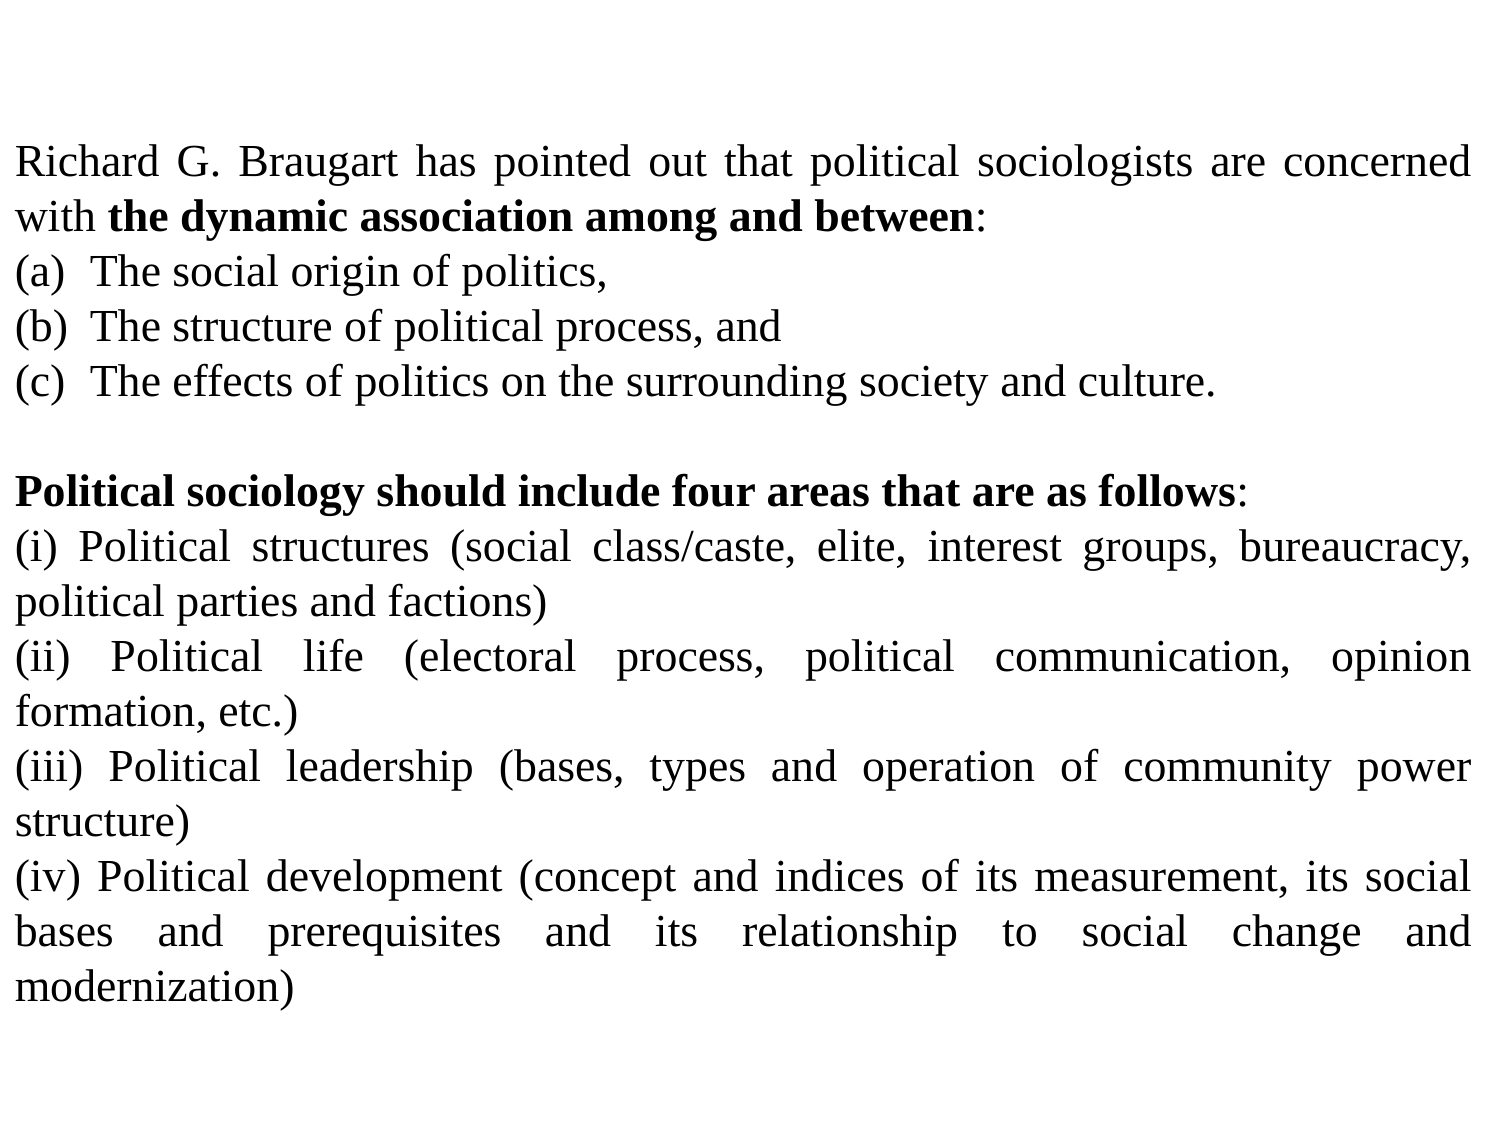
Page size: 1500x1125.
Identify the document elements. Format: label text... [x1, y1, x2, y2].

text_box Richard G. Braugart has pointed out that political sociologists are concerned with the dynamic association among and between: The social origin of politics, The structure of political process, and The effects of politics on the surrounding society and culture. Political sociology should include four areas that are as follows: (i) Political structures (social class/caste, elite, interest groups, bureaucracy, political parties and factions) (ii) Political life (electoral process, political communication, opinion formation, etc.) (iii) Political leadership (bases, types and operation of community power structure) (iv) Political development (concept and indices of its measurement, its social bases and prerequisites and its relationship to social change and modernization) [0, 123, 1488, 1018]
